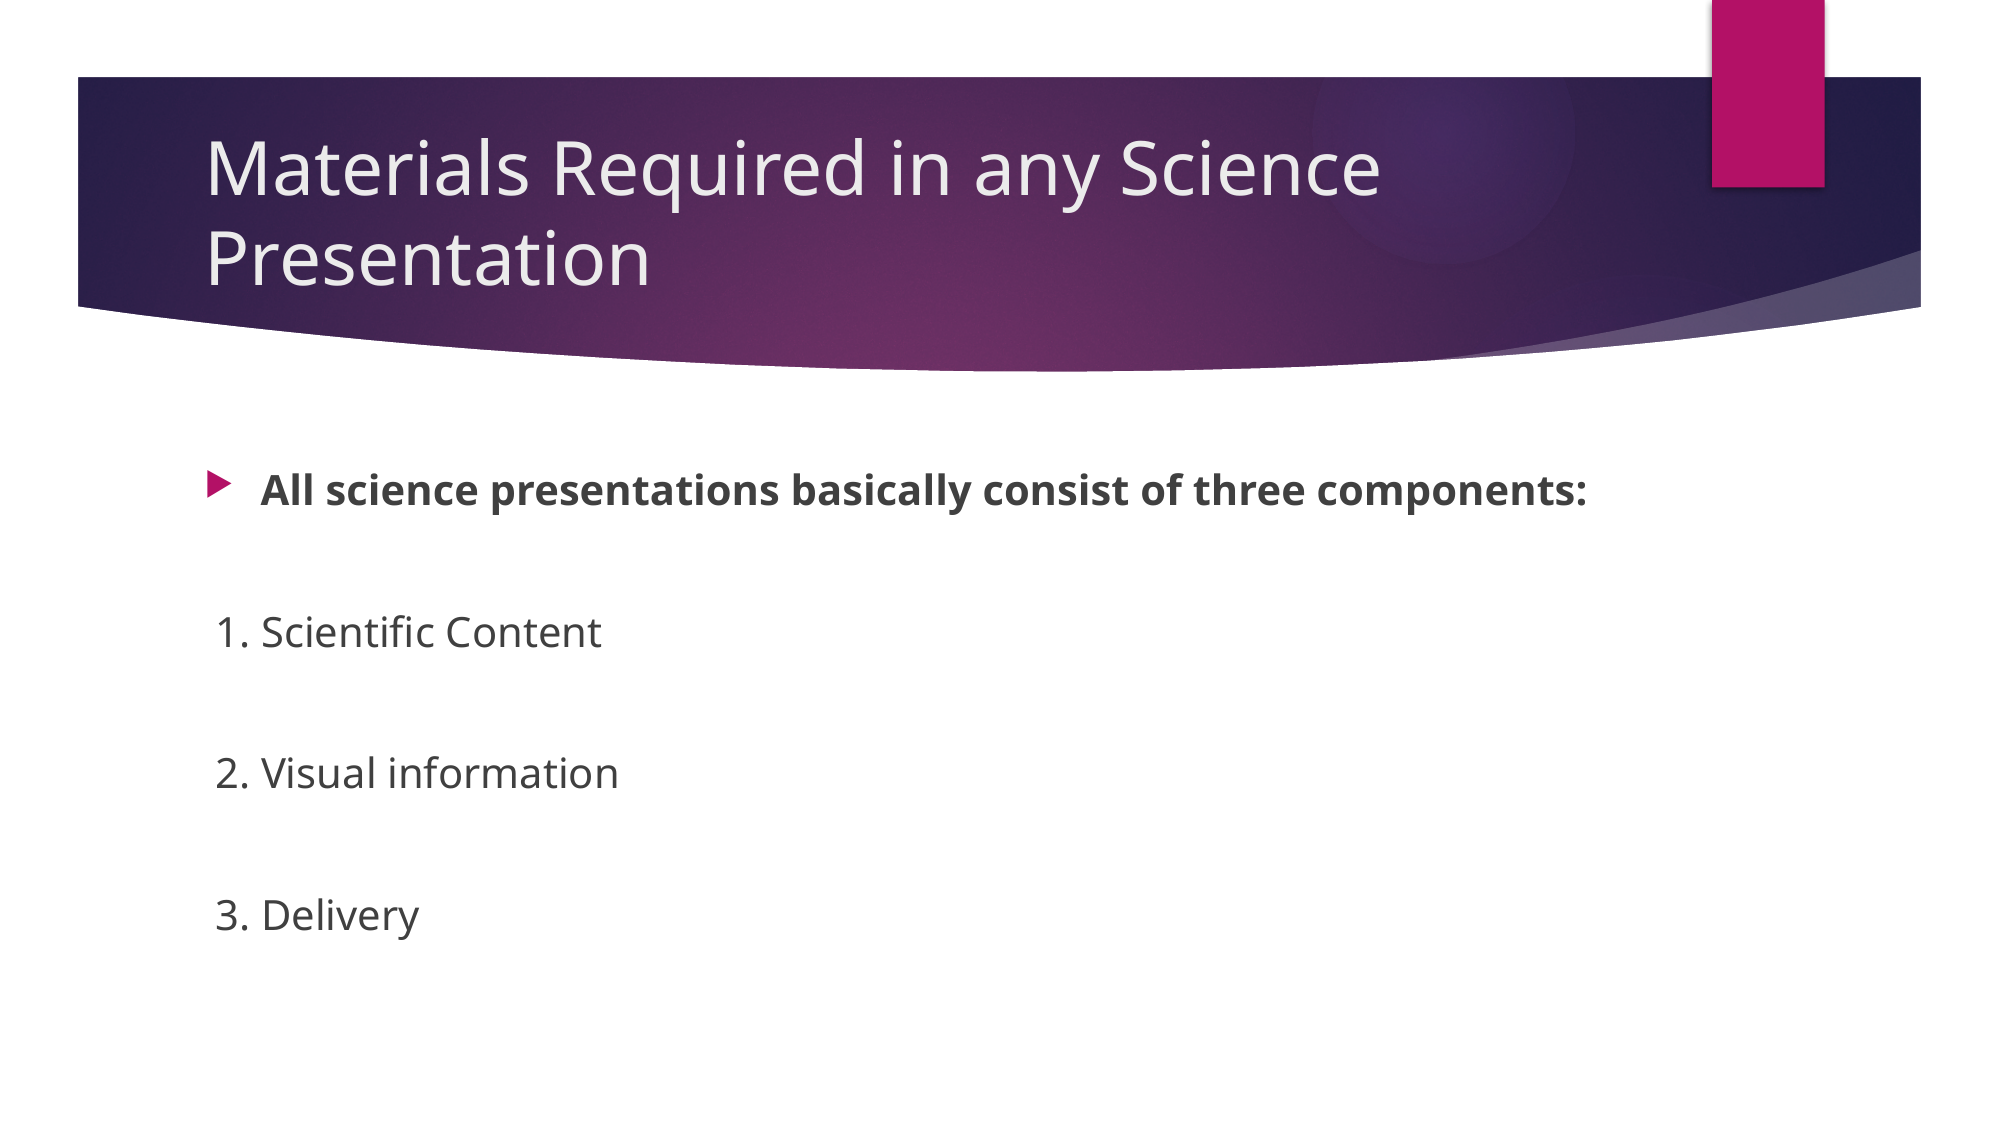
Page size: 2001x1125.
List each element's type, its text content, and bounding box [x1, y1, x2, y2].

list All science presentations basically consist of three components: 1. Scientific Content 2. Visual information 3. Delivery [189, 456, 1638, 1010]
title Materials Required in any Science Presentation [189, 130, 1627, 292]
